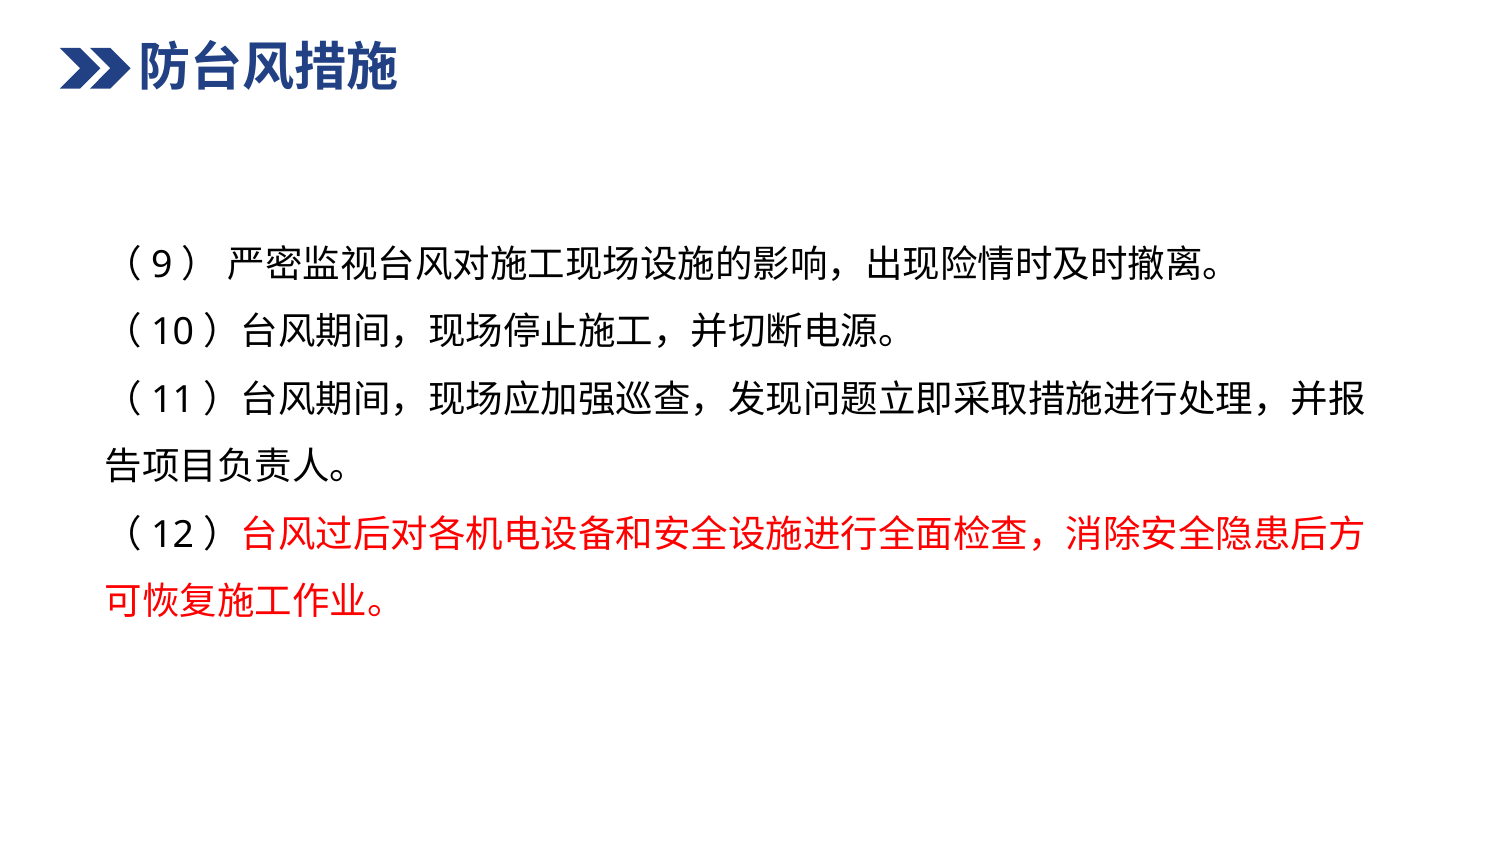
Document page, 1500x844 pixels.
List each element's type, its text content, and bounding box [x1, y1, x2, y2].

text_box （9） 严密监视台风对施工现场设施的影响，出现险情时及时撤离。 （10）台风期间，现场停止施工，并切断电源。 （11）台风期间，现场应加强巡查，发现问题立即采取措施进行处理，并报告项目负责人。 （12）台风过后对各机电设备和安全设施进行全面检查，消除安全隐患后方可恢复施工作业。 [90, 209, 1388, 630]
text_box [59, 25, 681, 105]
